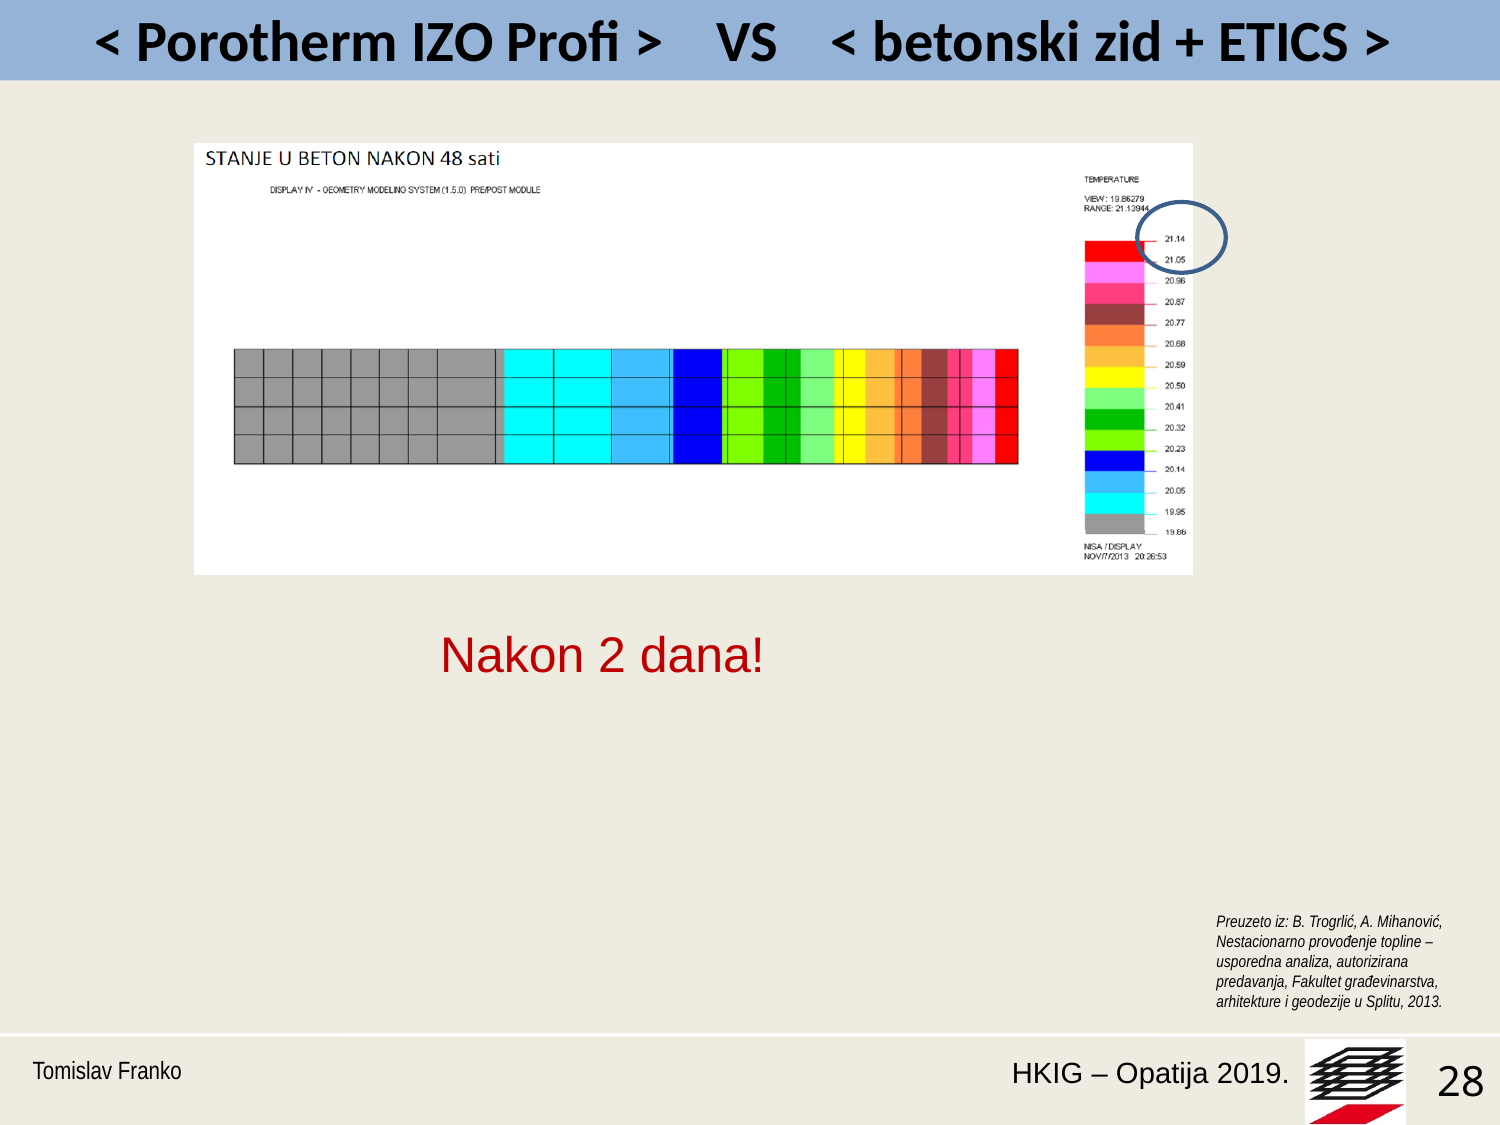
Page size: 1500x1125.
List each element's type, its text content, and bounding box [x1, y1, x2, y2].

text_box [1198, 202, 1228, 273]
text_box < Porotherm IZO Profi > VS < betonski zid + ETICS > [0, 0, 1500, 81]
picture [1305, 1039, 1406, 1125]
text_box Preuzeto iz: B. Trogrlić, A. Mihanović, Nestacionarno provođenje topline – usporedna analiza, autorizirana predavanja, Fakultet građevinarstva, arhitekture i geodezije u Splitu, 2013. [1216, 910, 1459, 1011]
text_box Nakon 2 dana! [425, 615, 1028, 691]
slide_number 28 [1316, 1046, 1500, 1125]
picture [194, 142, 1194, 575]
slide_number Tomislav Franko [17, 1046, 343, 1125]
